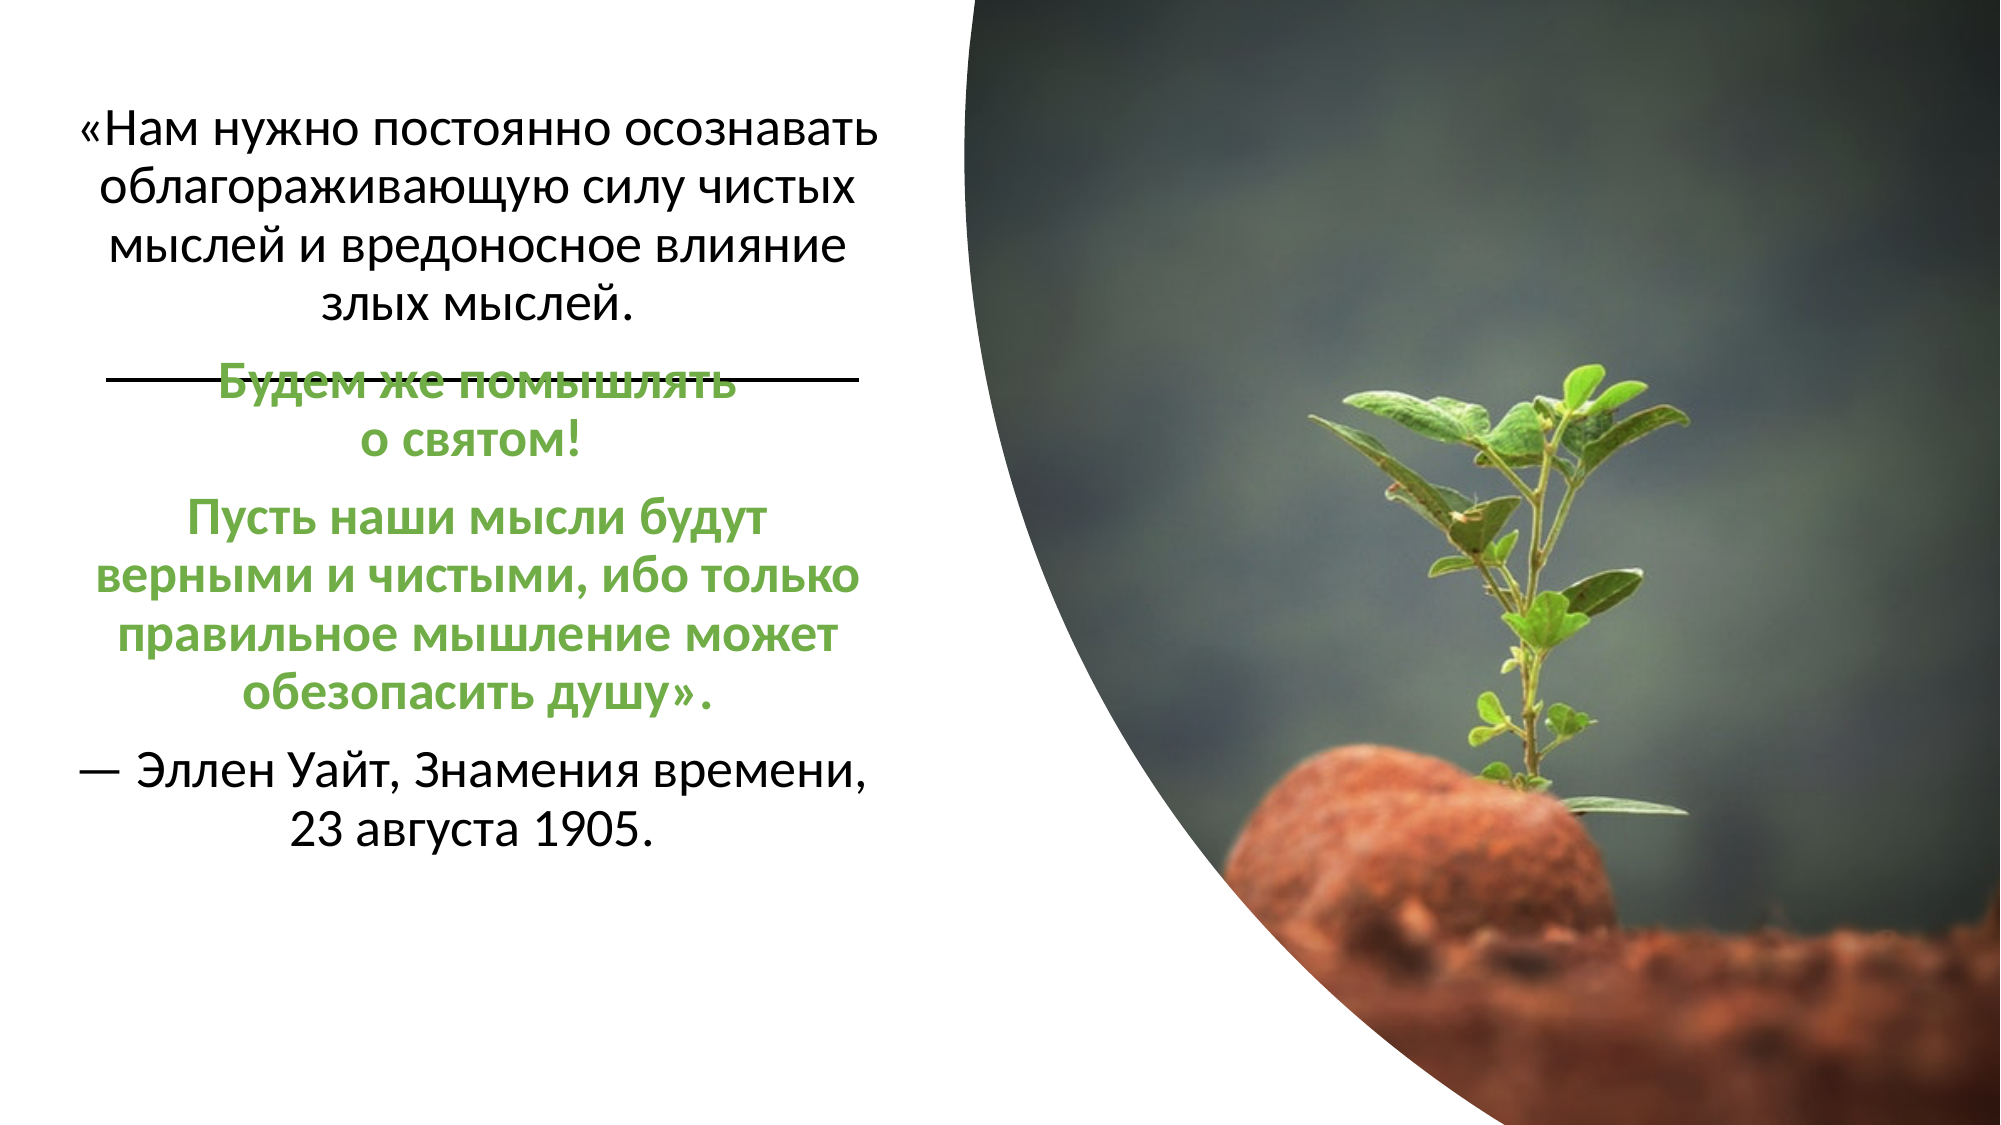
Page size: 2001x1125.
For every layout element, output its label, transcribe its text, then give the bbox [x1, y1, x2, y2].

picture [964, 0, 2000, 1125]
list «Нам нужно постоянно осознавать облагораживающую силу чистых мыслей и вредоносное влияние злых мыслей. Будем же помышлять о святом! Пусть наши мысли будут верными и чистыми, ибо только правильное мышление может обезопасить душу». — Эллен Уайт, Знамения времени, 23 августа 1905. [58, 91, 899, 991]
